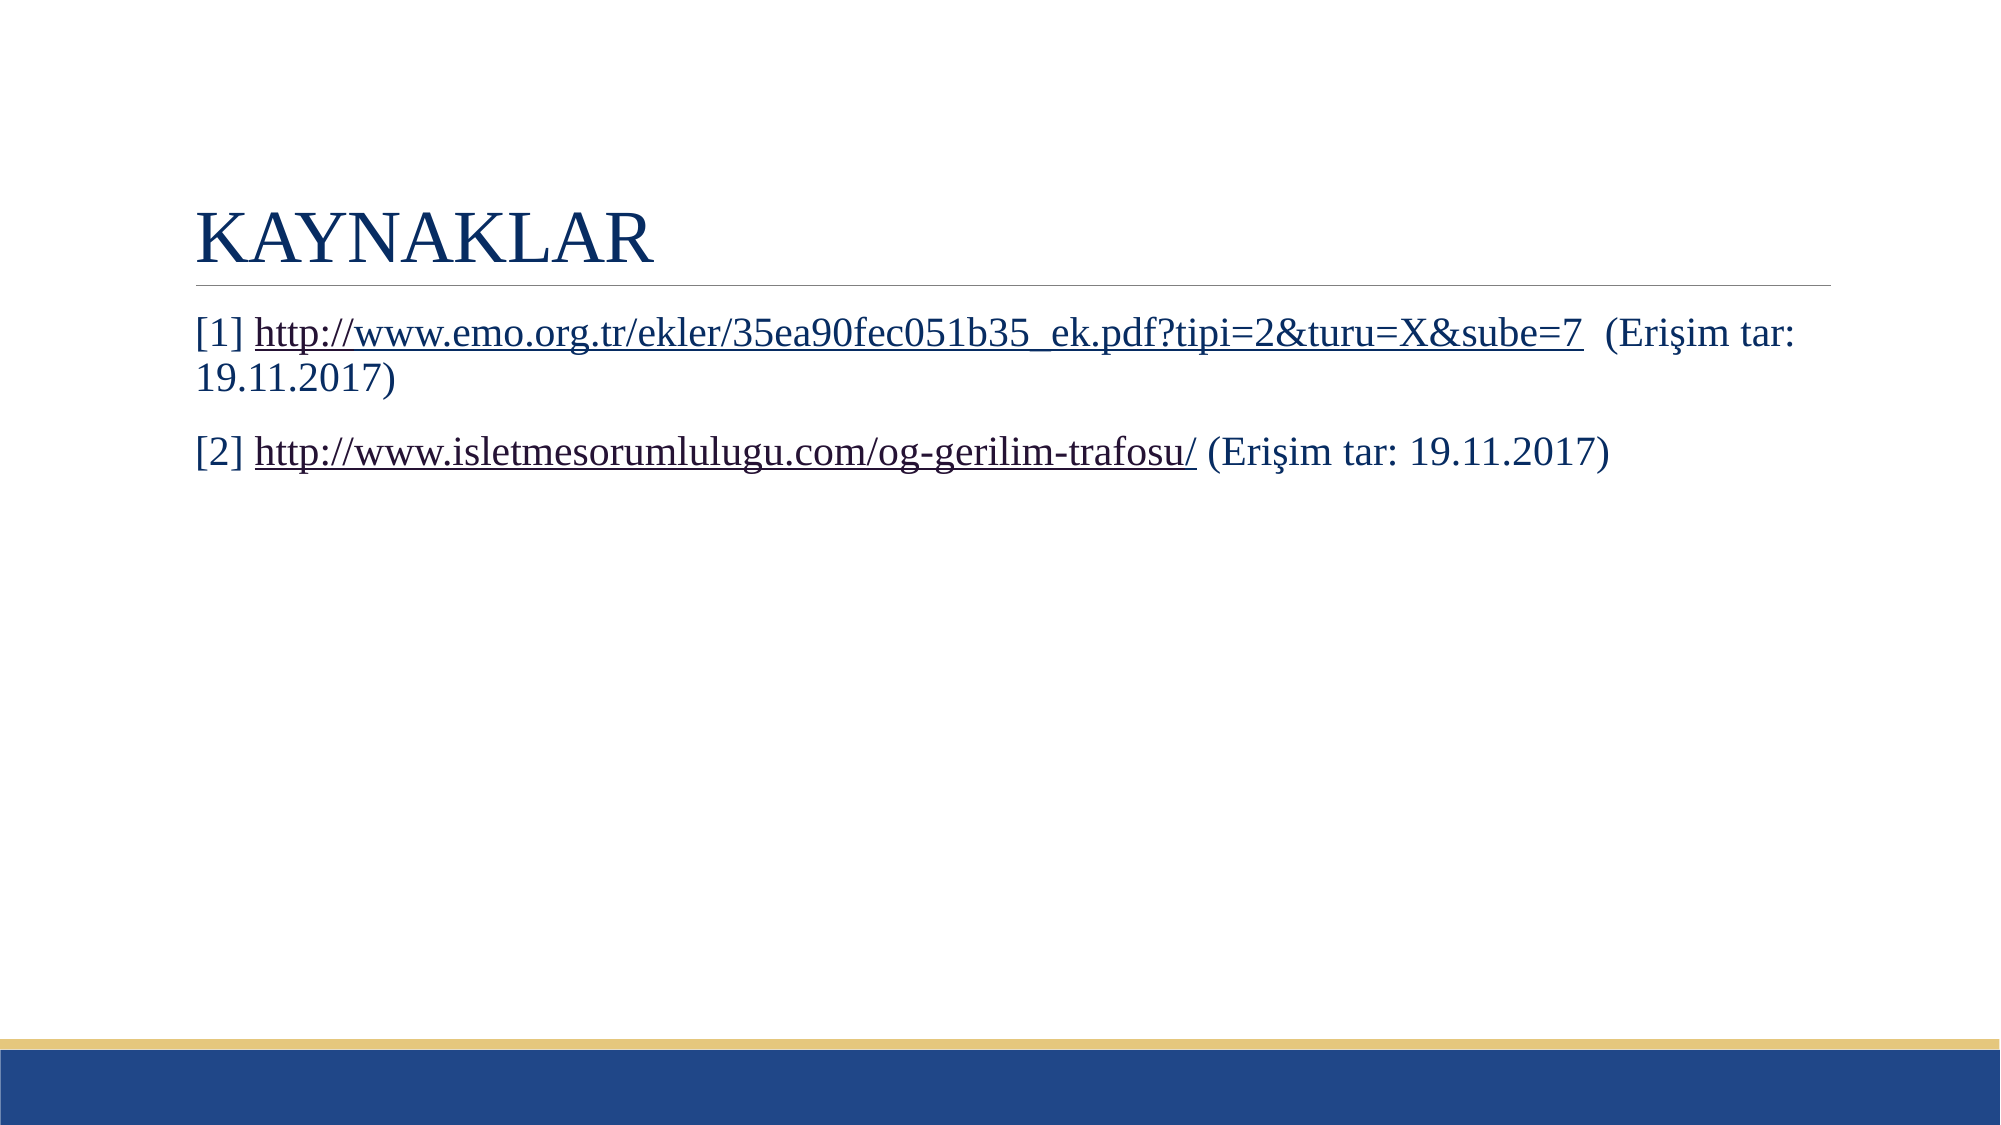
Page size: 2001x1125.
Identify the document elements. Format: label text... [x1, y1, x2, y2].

list [1] http://www.emo.org.tr/ekler/35ea90fec051b35_ek.pdf?tipi=2&turu=X&sube=7 (Erişim tar: 19.11.2017) [2] http://www.isletmesorumlulugu.com/og-gerilim-trafosu/ (Erişim tar: 19.11.2017) [180, 302, 1830, 963]
title KAYNAKLAR [180, 47, 1830, 285]
